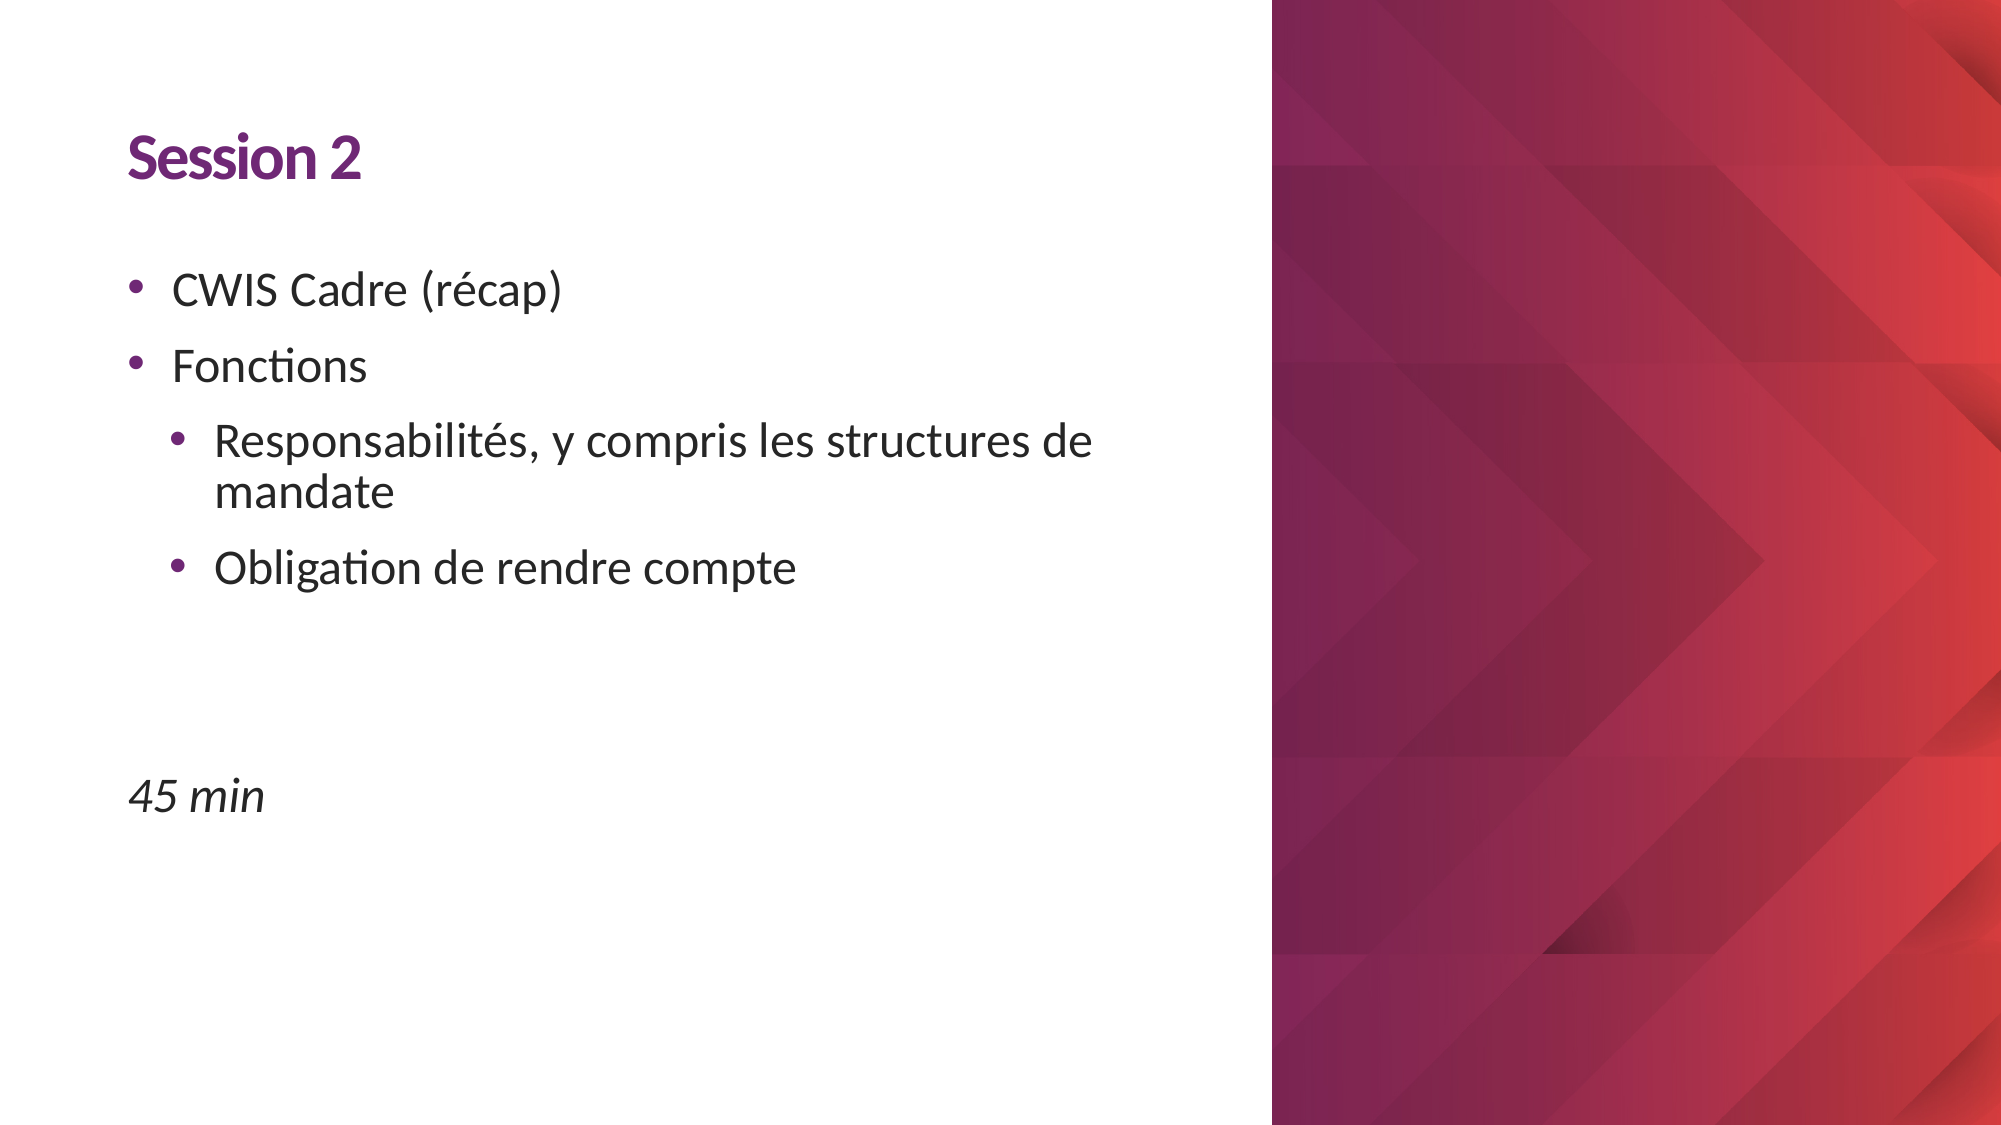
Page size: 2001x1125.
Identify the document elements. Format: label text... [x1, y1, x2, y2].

text_box CWIS Cadre (récap) Fonctions Responsabilités, y compris les structures de mandate Obligation de rendre compte 45 min [127, 265, 1188, 1000]
picture [1271, 0, 2001, 1125]
text_box Session 2 [127, 125, 971, 265]
